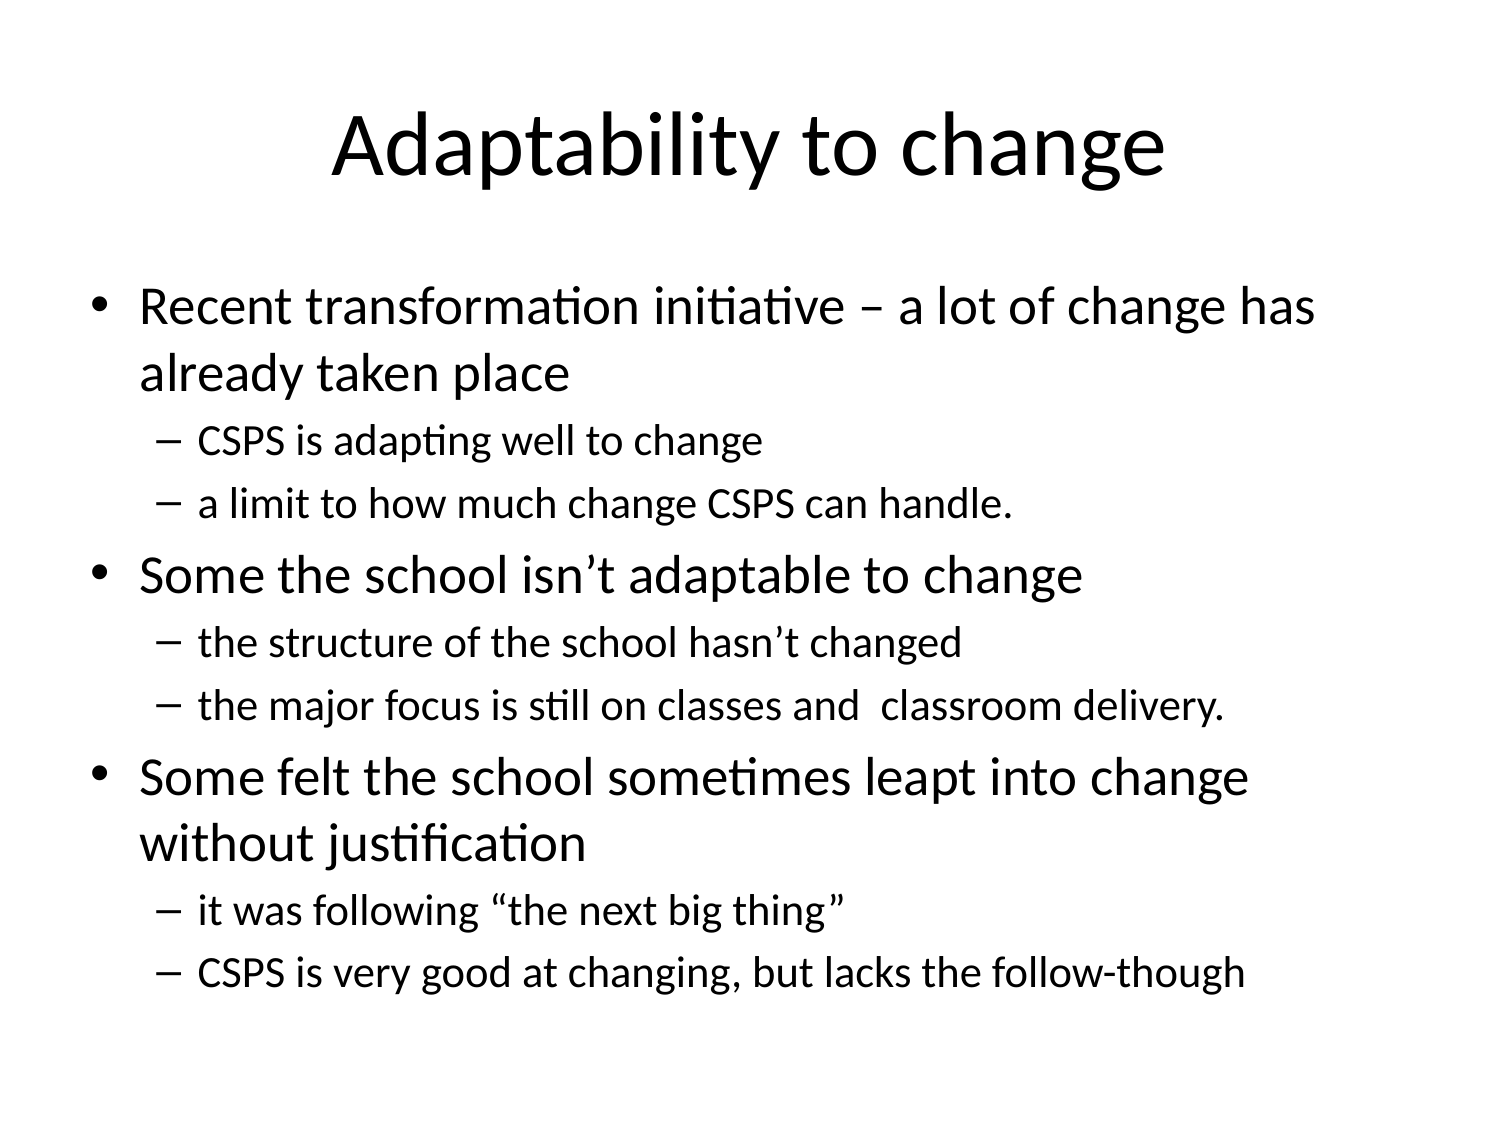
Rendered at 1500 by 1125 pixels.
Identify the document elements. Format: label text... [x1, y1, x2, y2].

title Adaptability to change [75, 45, 1425, 233]
list Recent transformation initiative – a lot of change has already taken place CSPS is adapting well to change a limit to how much change CSPS can handle. Some the school isn’t adaptable to change the structure of the school hasn’t changed the major focus is still on classes and classroom delivery. Some felt the school sometimes leapt into change without justification it was following “the next big thing” CSPS is very good at changing, but lacks the follow-though [75, 262, 1425, 1005]
